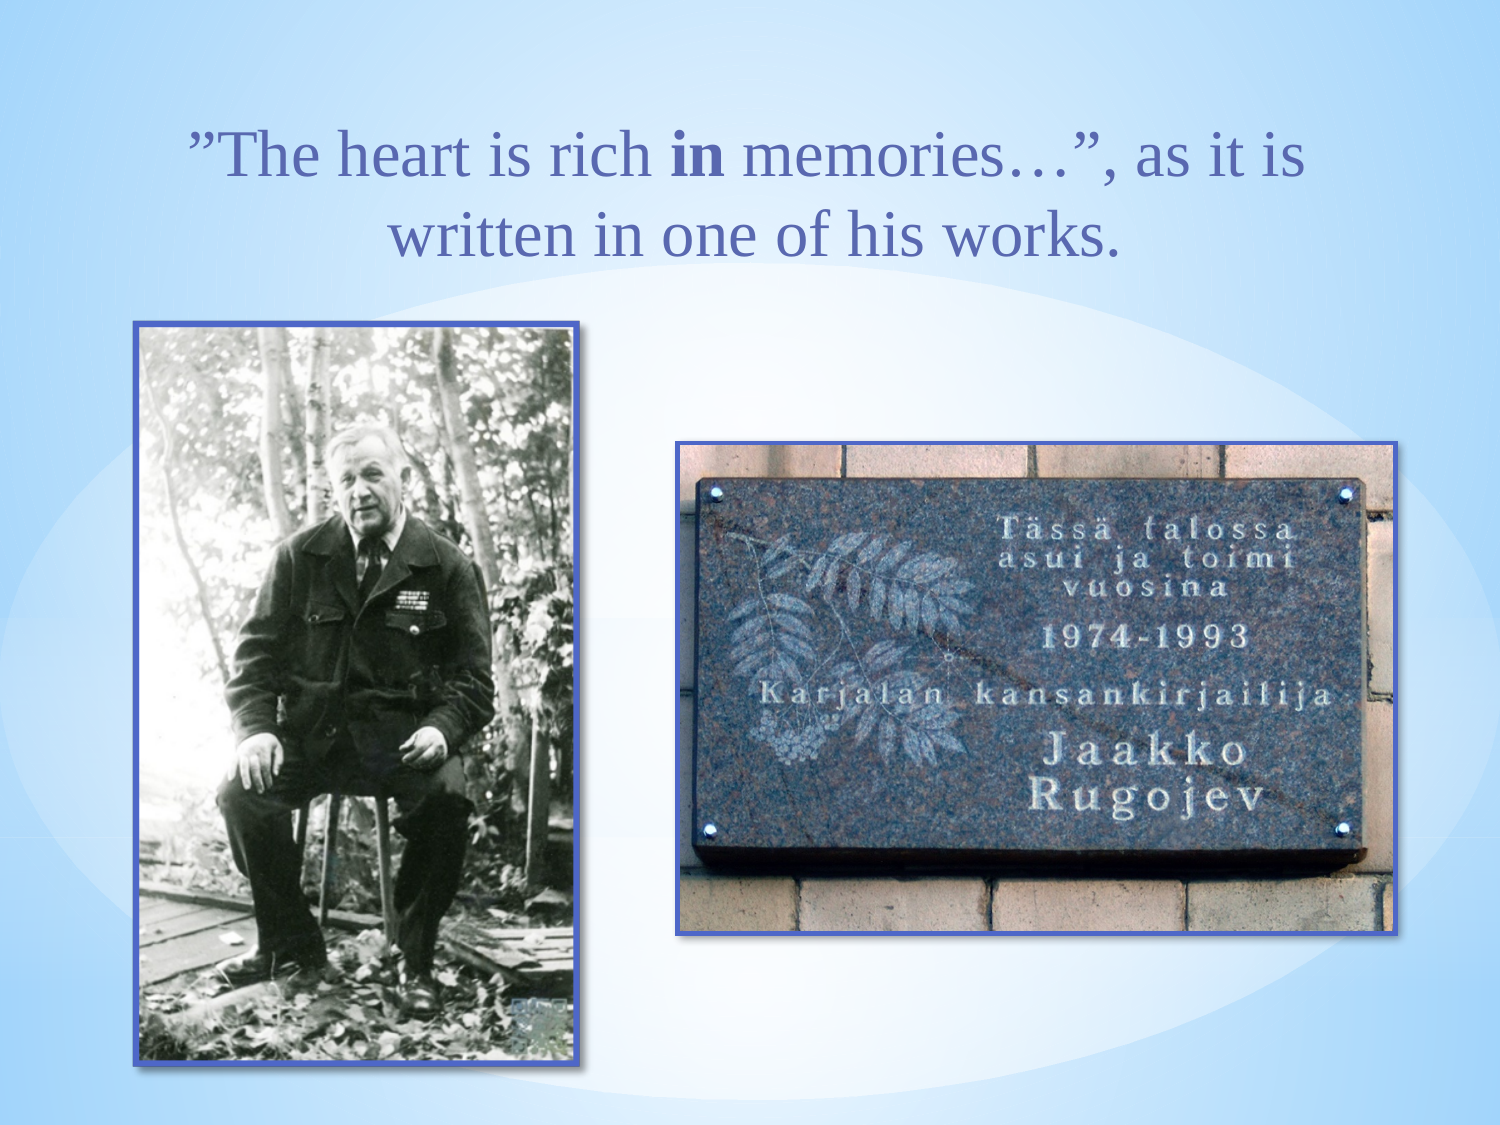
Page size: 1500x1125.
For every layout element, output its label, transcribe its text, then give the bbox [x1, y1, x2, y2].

title ”The heart is rich in memories…”, as it is written in one of his works. [123, 101, 1388, 338]
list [679, 445, 1394, 932]
picture [128, 316, 596, 1084]
